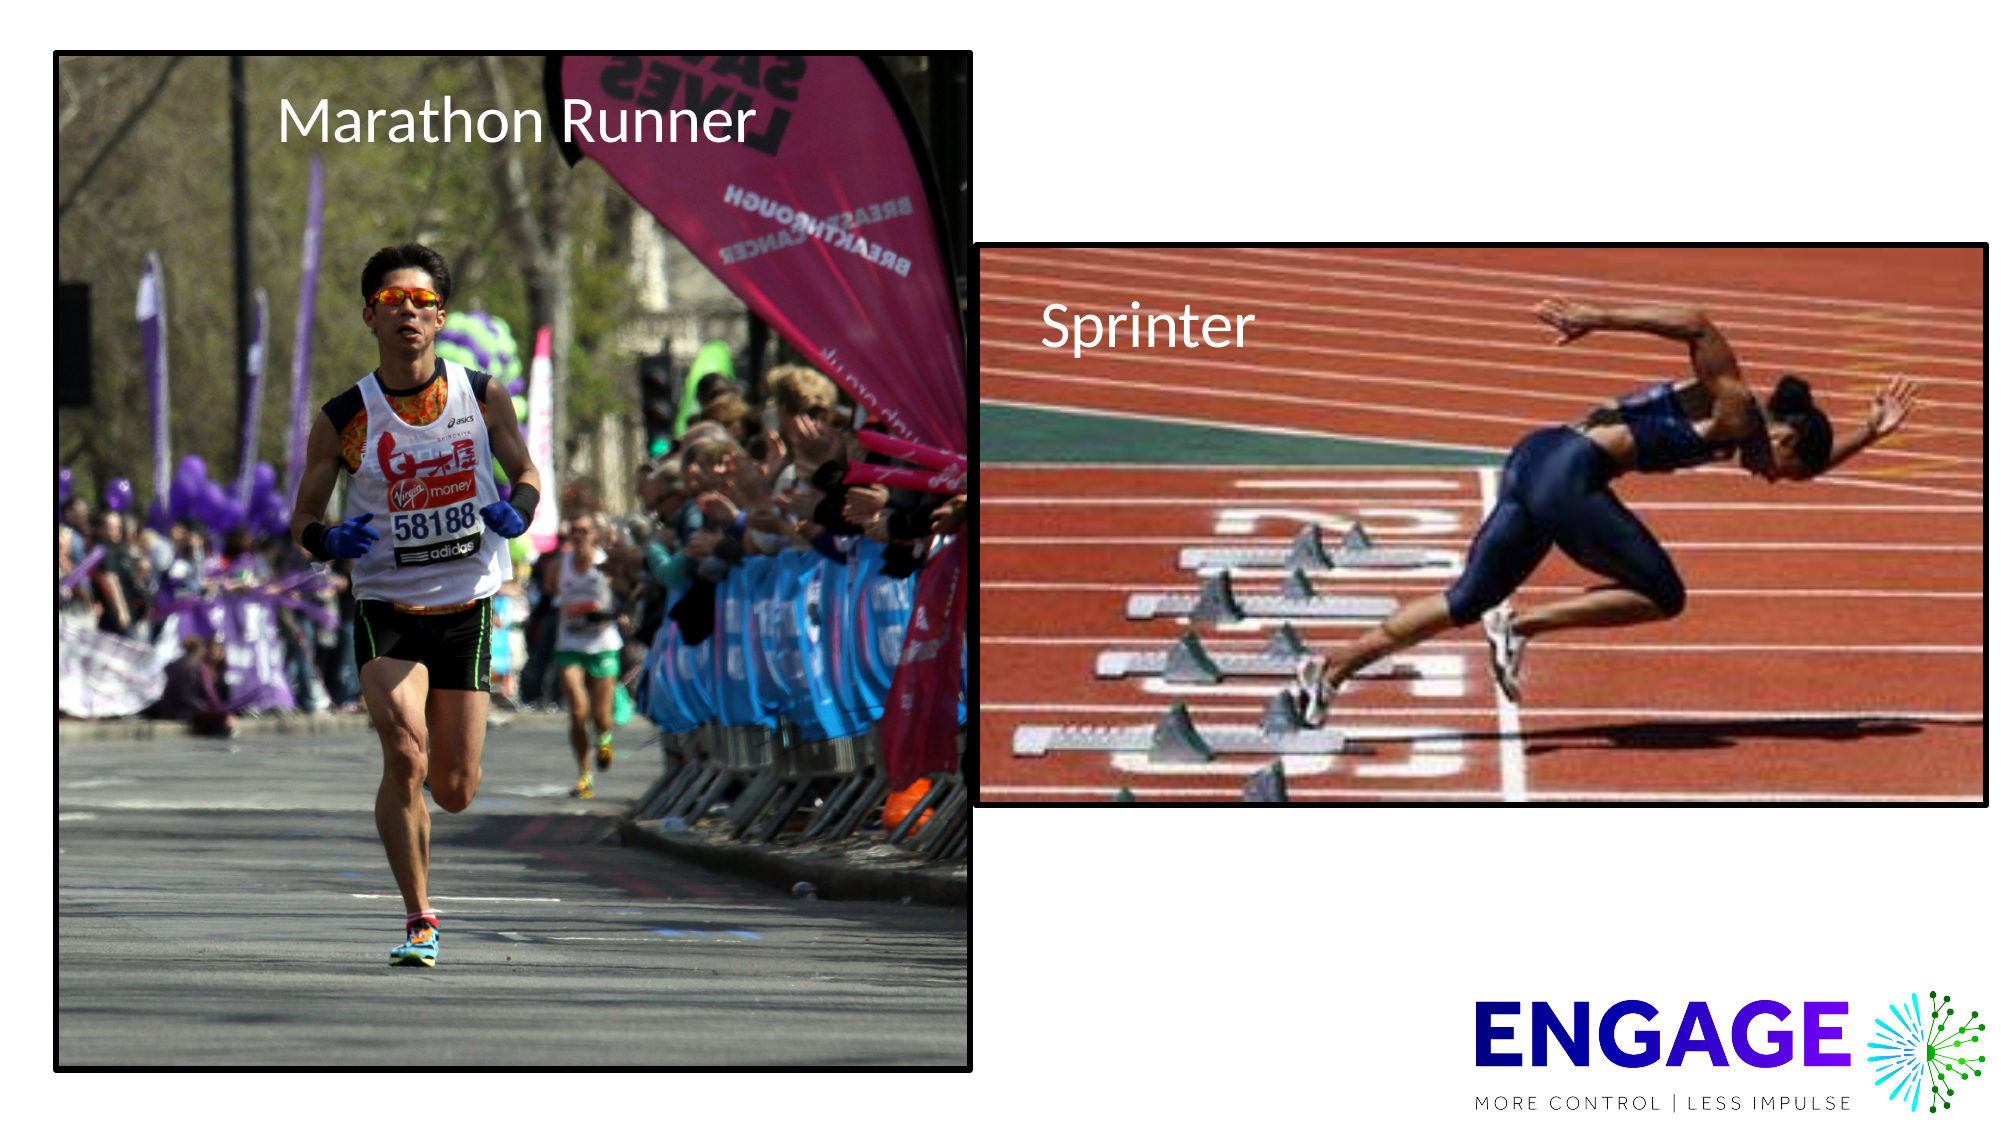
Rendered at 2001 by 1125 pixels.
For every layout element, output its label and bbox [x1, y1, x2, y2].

picture [58, 56, 968, 1067]
picture [1474, 991, 1985, 1114]
picture [979, 248, 1984, 803]
